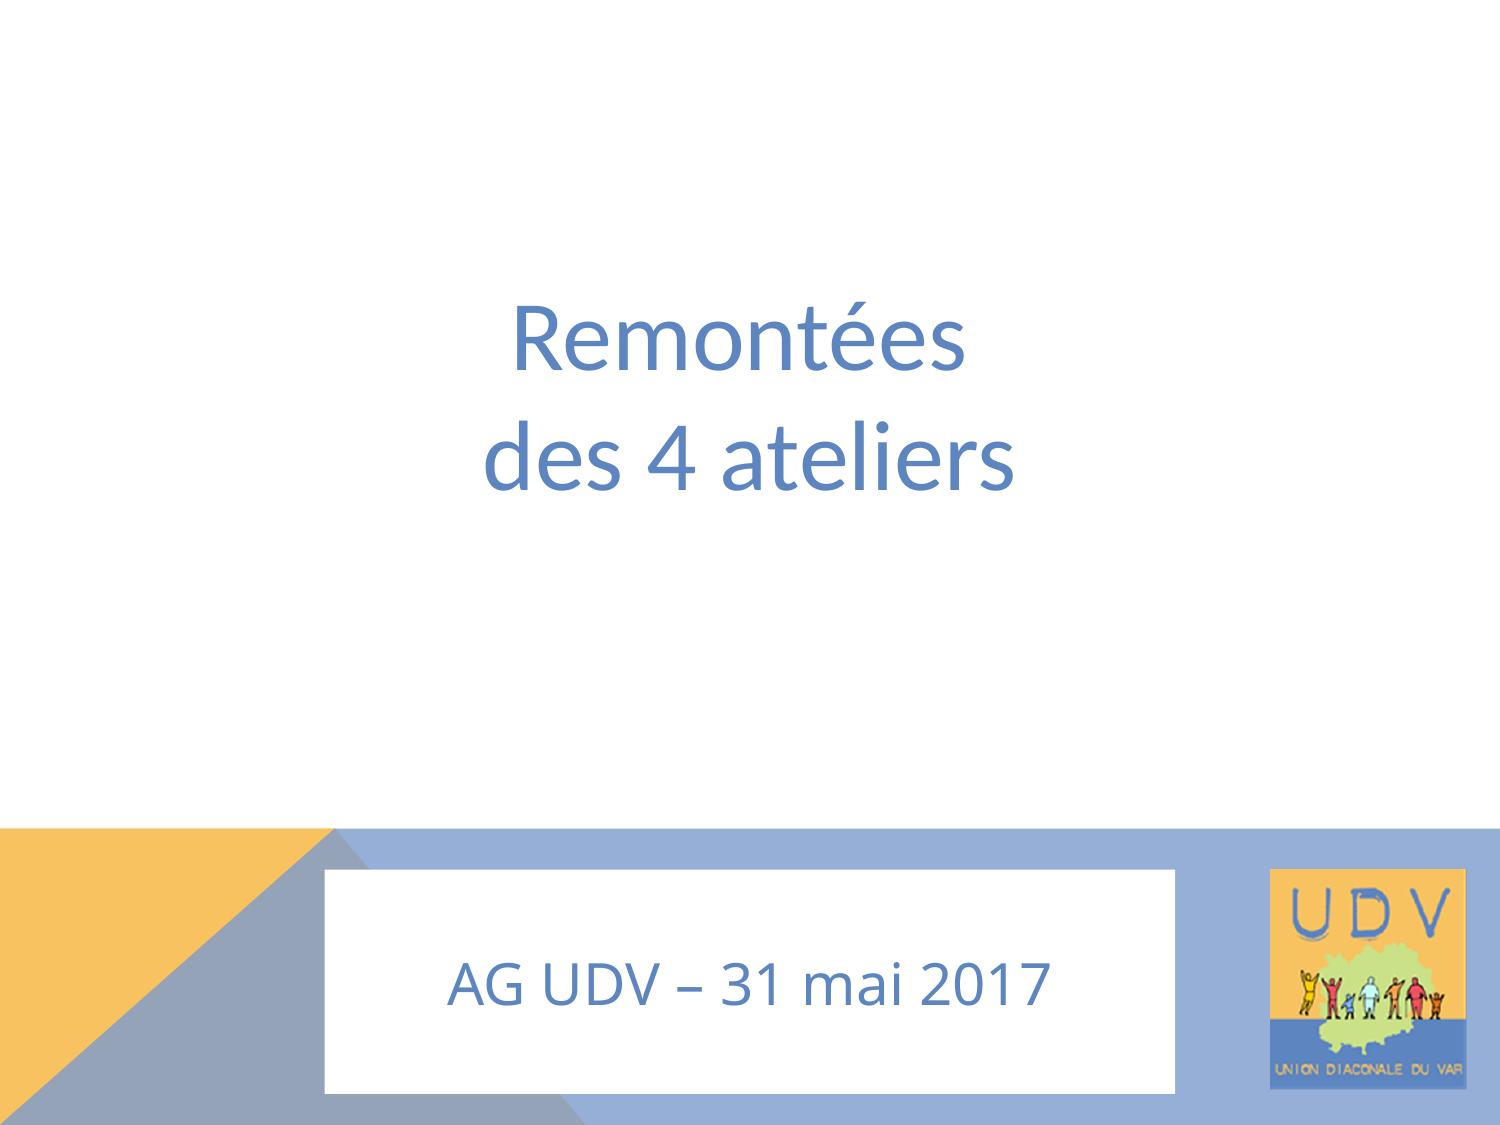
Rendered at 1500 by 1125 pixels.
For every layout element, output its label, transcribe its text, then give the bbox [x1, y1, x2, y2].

picture [1270, 869, 1467, 1090]
title Remontées des 4 ateliers [53, 101, 1447, 799]
text_box AG UDV – 31 mai 2017 [324, 869, 1176, 1094]
